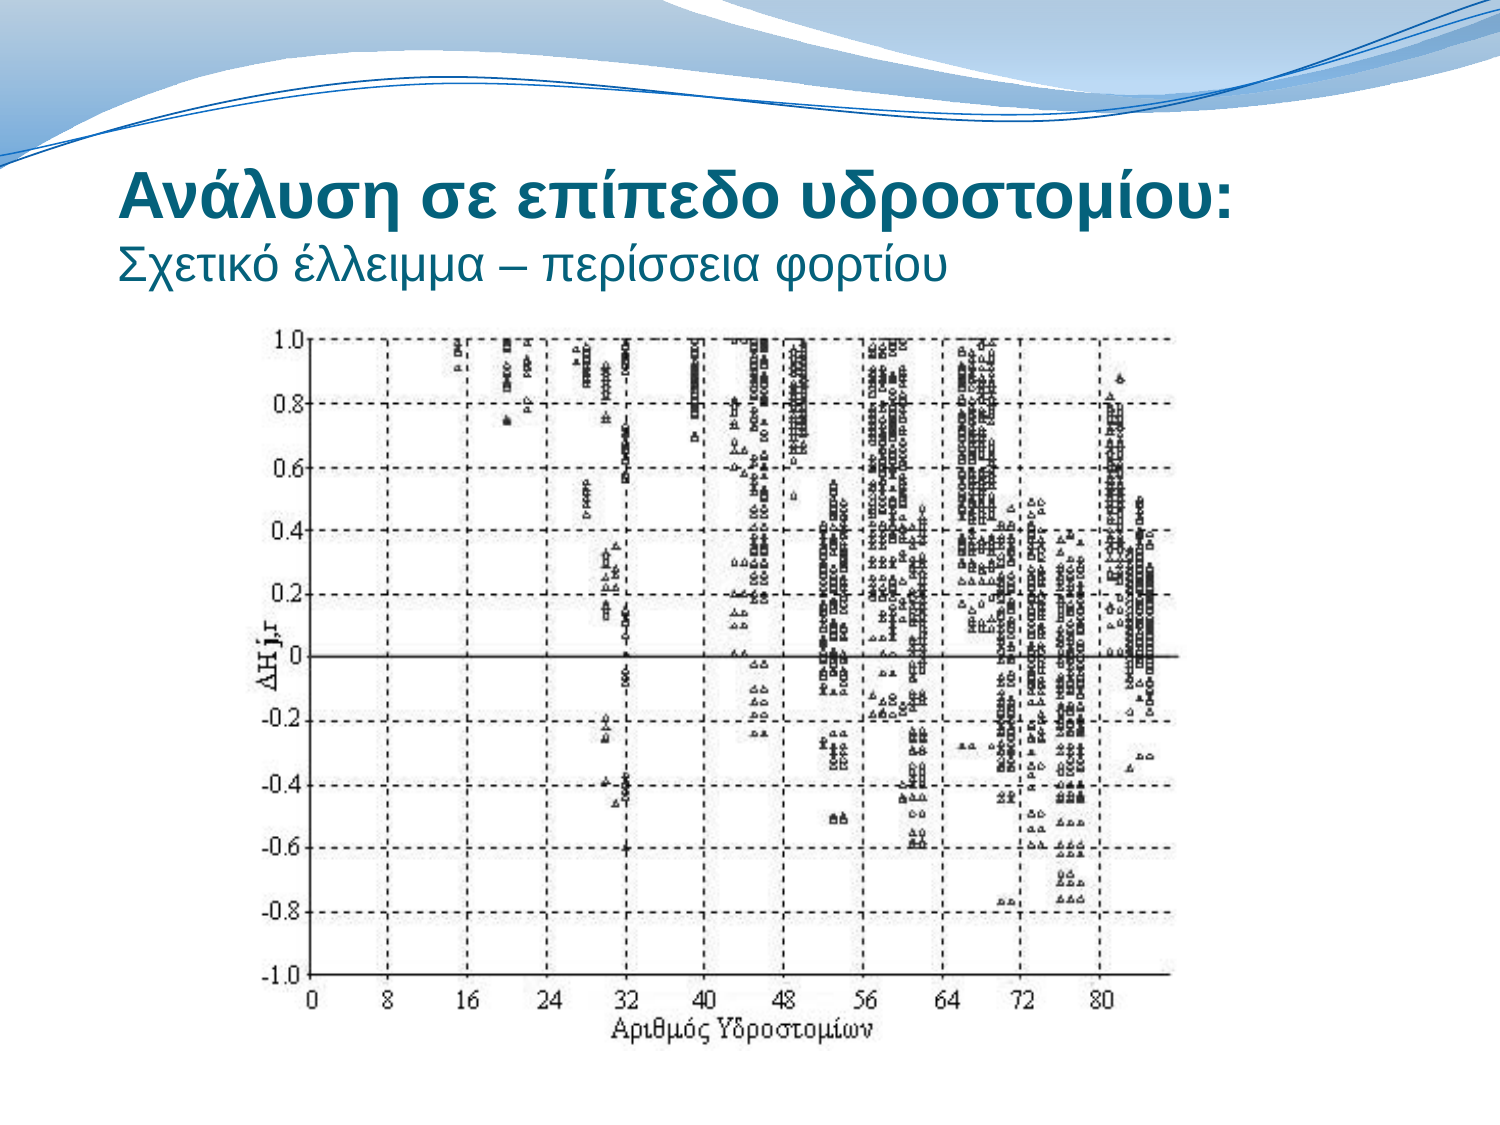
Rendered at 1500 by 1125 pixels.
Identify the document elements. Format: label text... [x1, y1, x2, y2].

picture [229, 295, 1188, 1051]
text_box Ανάλυση σε επίπεδο υδροστομίου: Σχετικό έλλειμμα – περίσσεια φορτίου [102, 144, 1253, 299]
